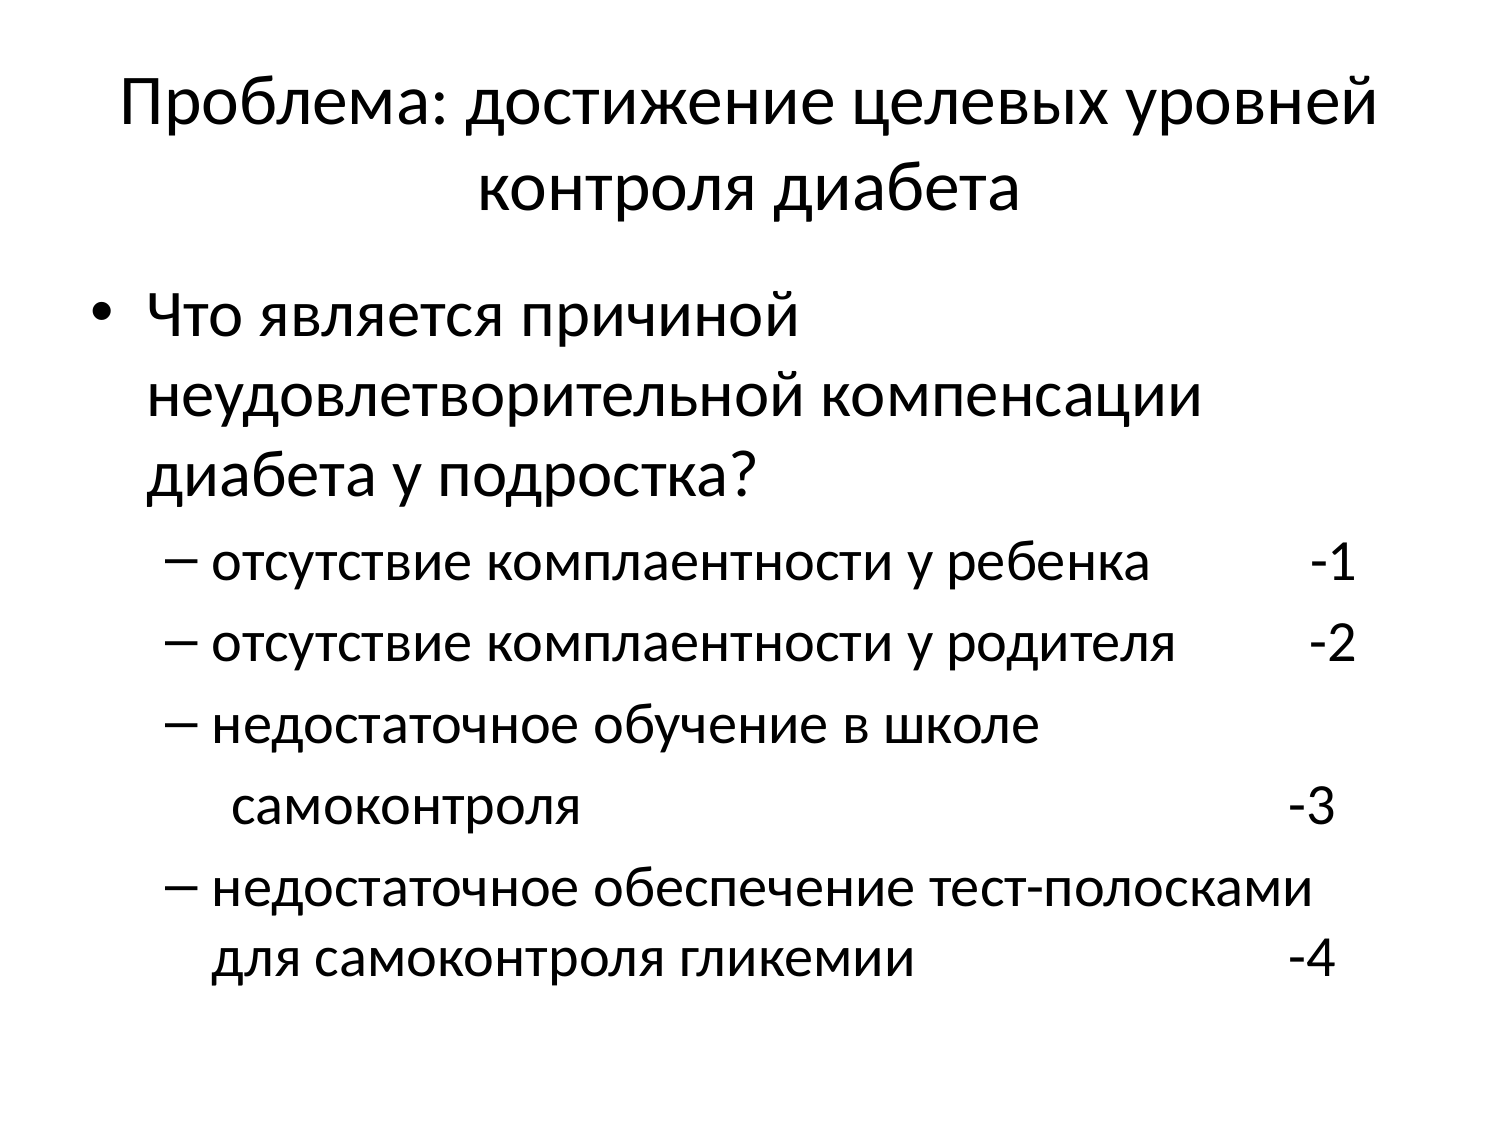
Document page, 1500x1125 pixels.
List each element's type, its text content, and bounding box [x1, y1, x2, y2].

title Проблема: достижение целевых уровней контроля диабета [75, 45, 1425, 233]
list Что является причиной неудовлетворительной компенсации диабета у подростка? отсутствие комплаентности у ребенка -1 отсутствие комплаентности у родителя -2 недостаточное обучение в школе самоконтроля -3 недостаточное обеспечение тест-полосками для самоконтроля гликемии -4 [75, 262, 1425, 1005]
